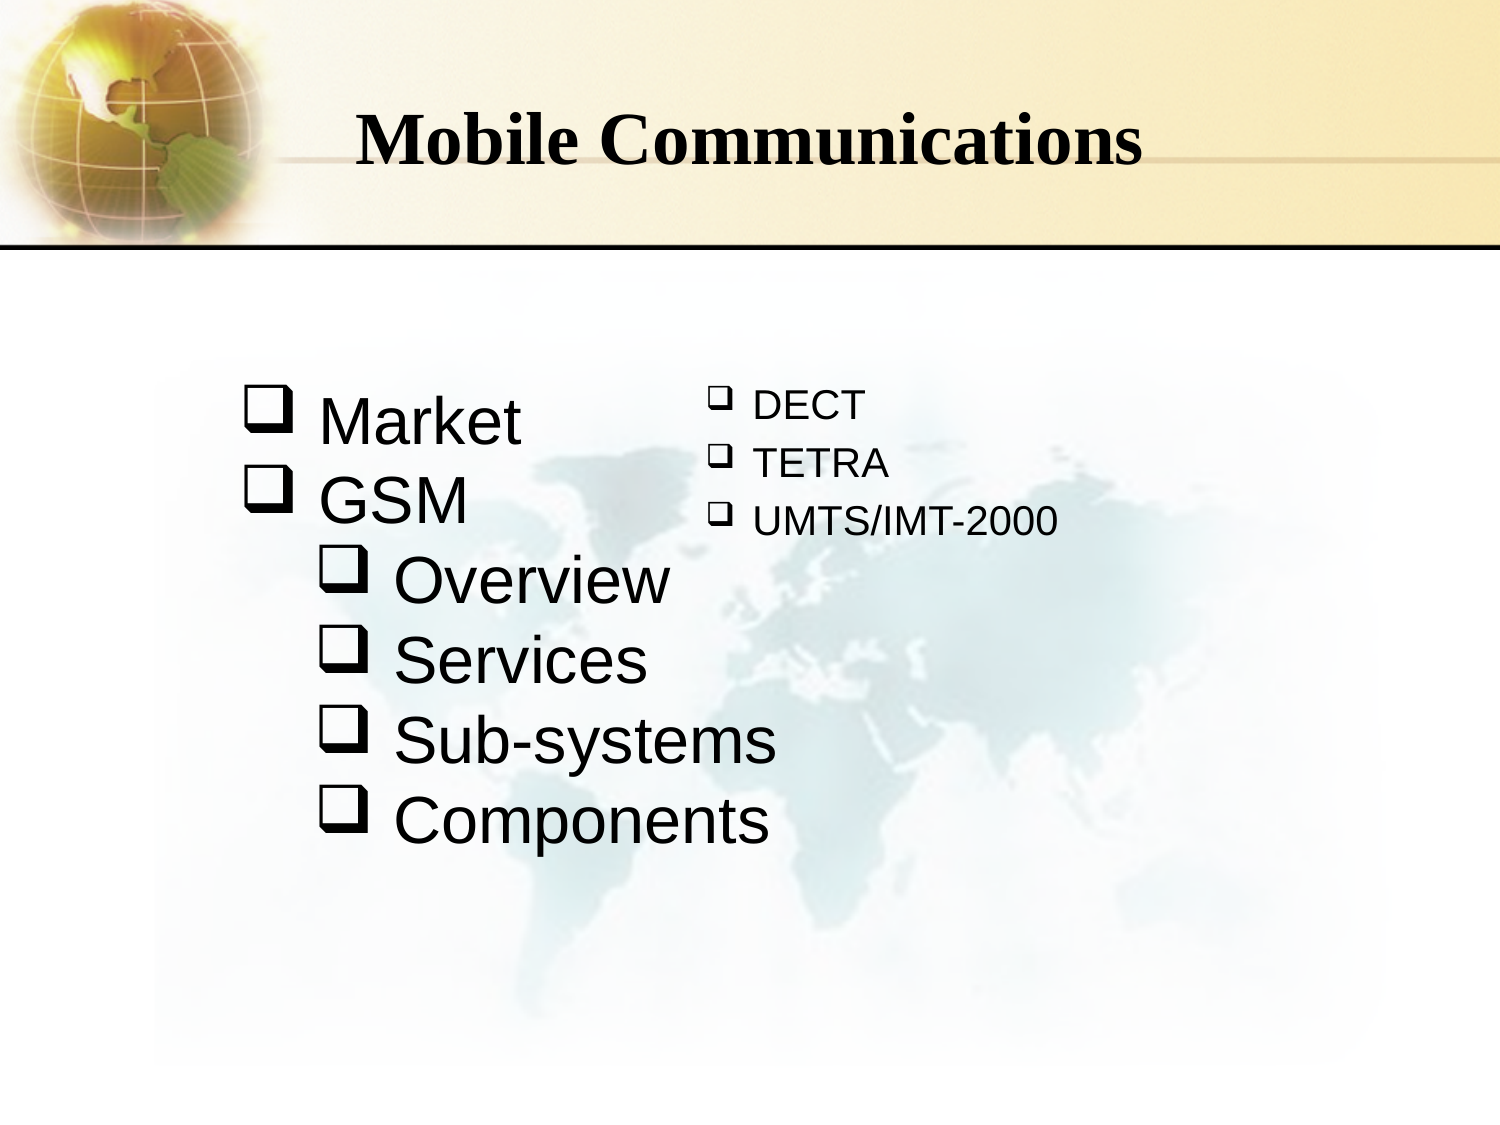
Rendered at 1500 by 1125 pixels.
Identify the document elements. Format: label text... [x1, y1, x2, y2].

title Mobile Communications [112, 82, 1388, 324]
text_box DECT TETRA UMTS/IMT-2000 [690, 370, 1282, 709]
picture [0, 0, 1500, 1125]
subtitle Market GSM Overview Services Sub-systems Components [225, 370, 690, 658]
